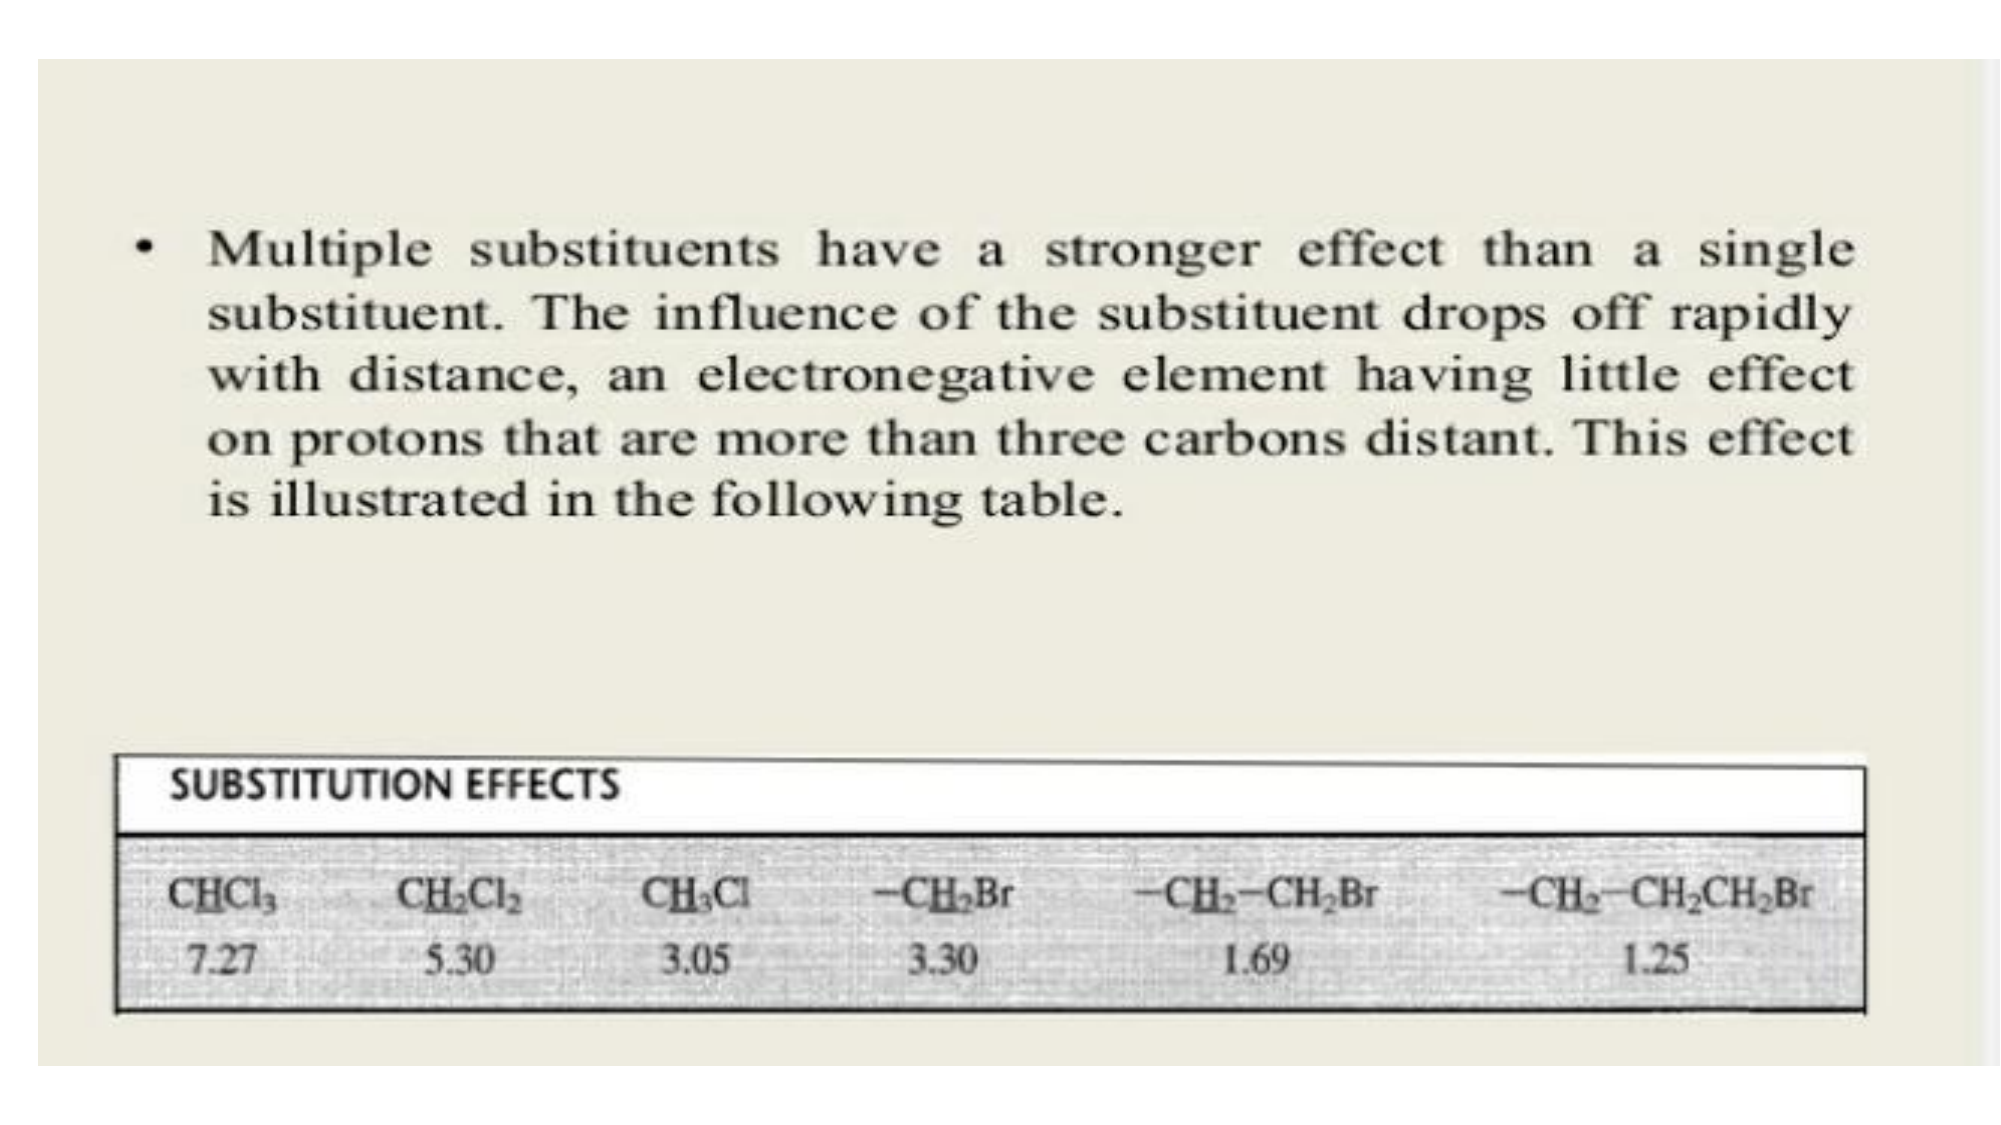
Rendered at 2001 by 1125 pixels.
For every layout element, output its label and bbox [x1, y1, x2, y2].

list [37, 59, 2000, 1066]
